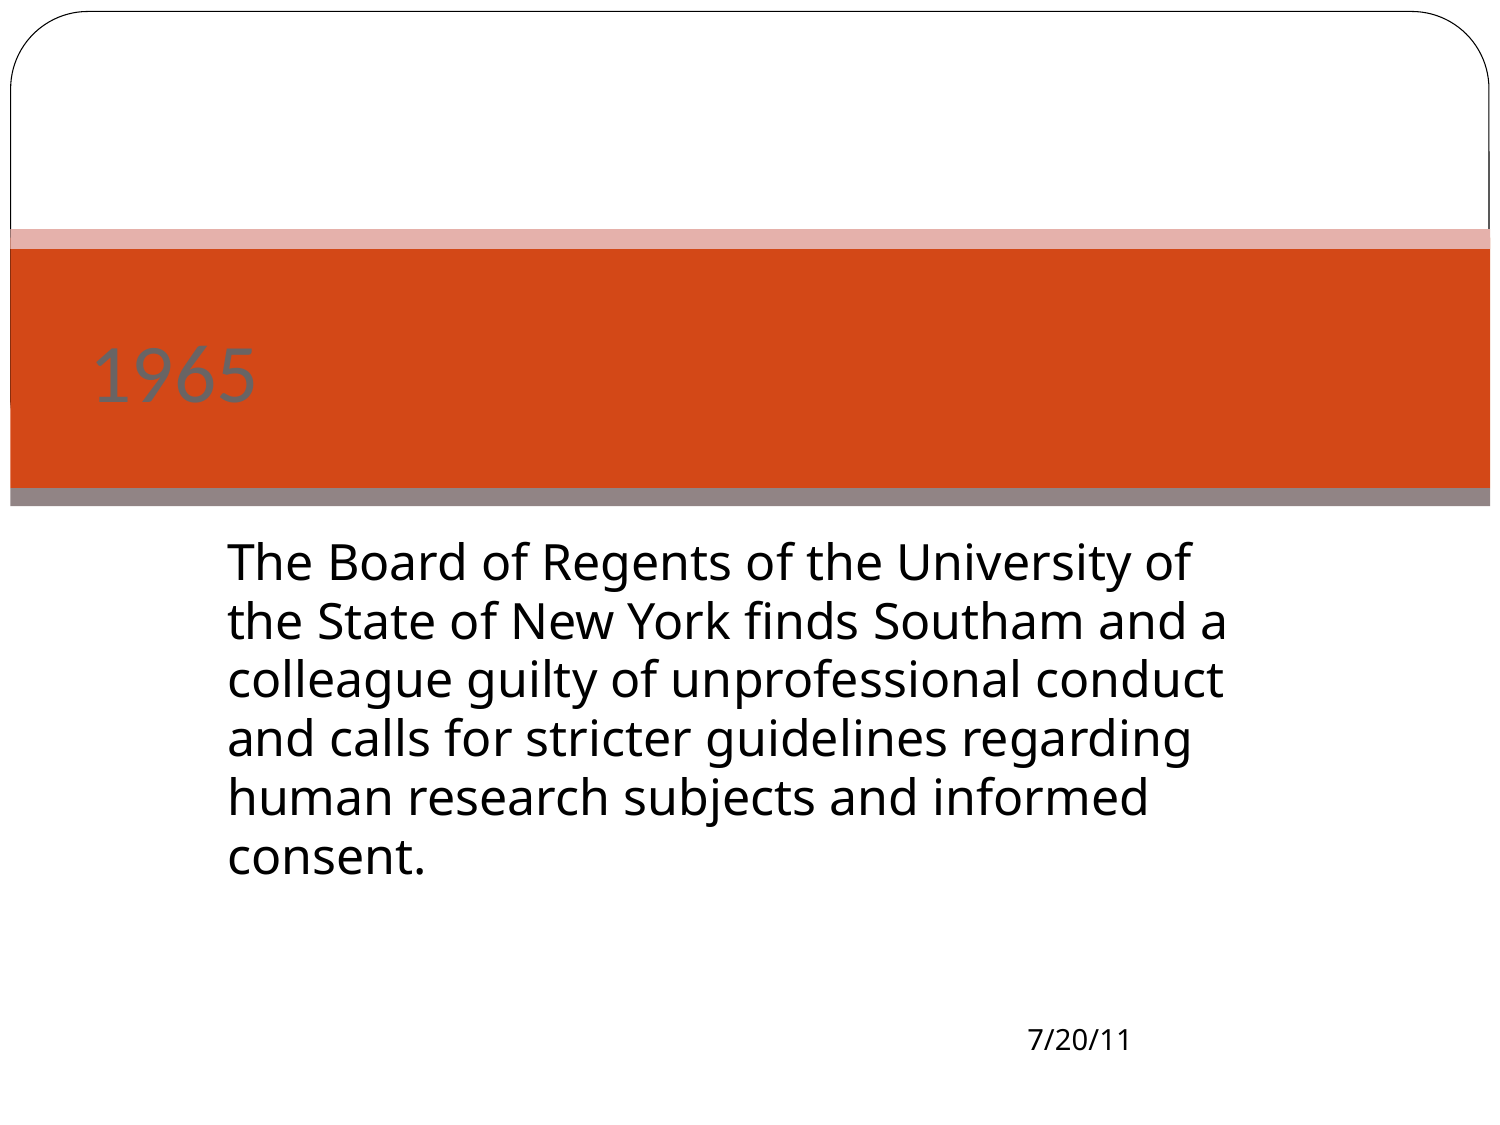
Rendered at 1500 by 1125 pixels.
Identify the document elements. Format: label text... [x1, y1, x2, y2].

title 1965 [75, 247, 1425, 489]
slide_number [1012, 1015, 1419, 1094]
text_box The Board of Regents of the University of the State of New York finds Southam and a colleague guilty of unprofessional conduct and calls for stricter guidelines regarding human research subjects and informed consent. [212, 525, 1263, 1025]
